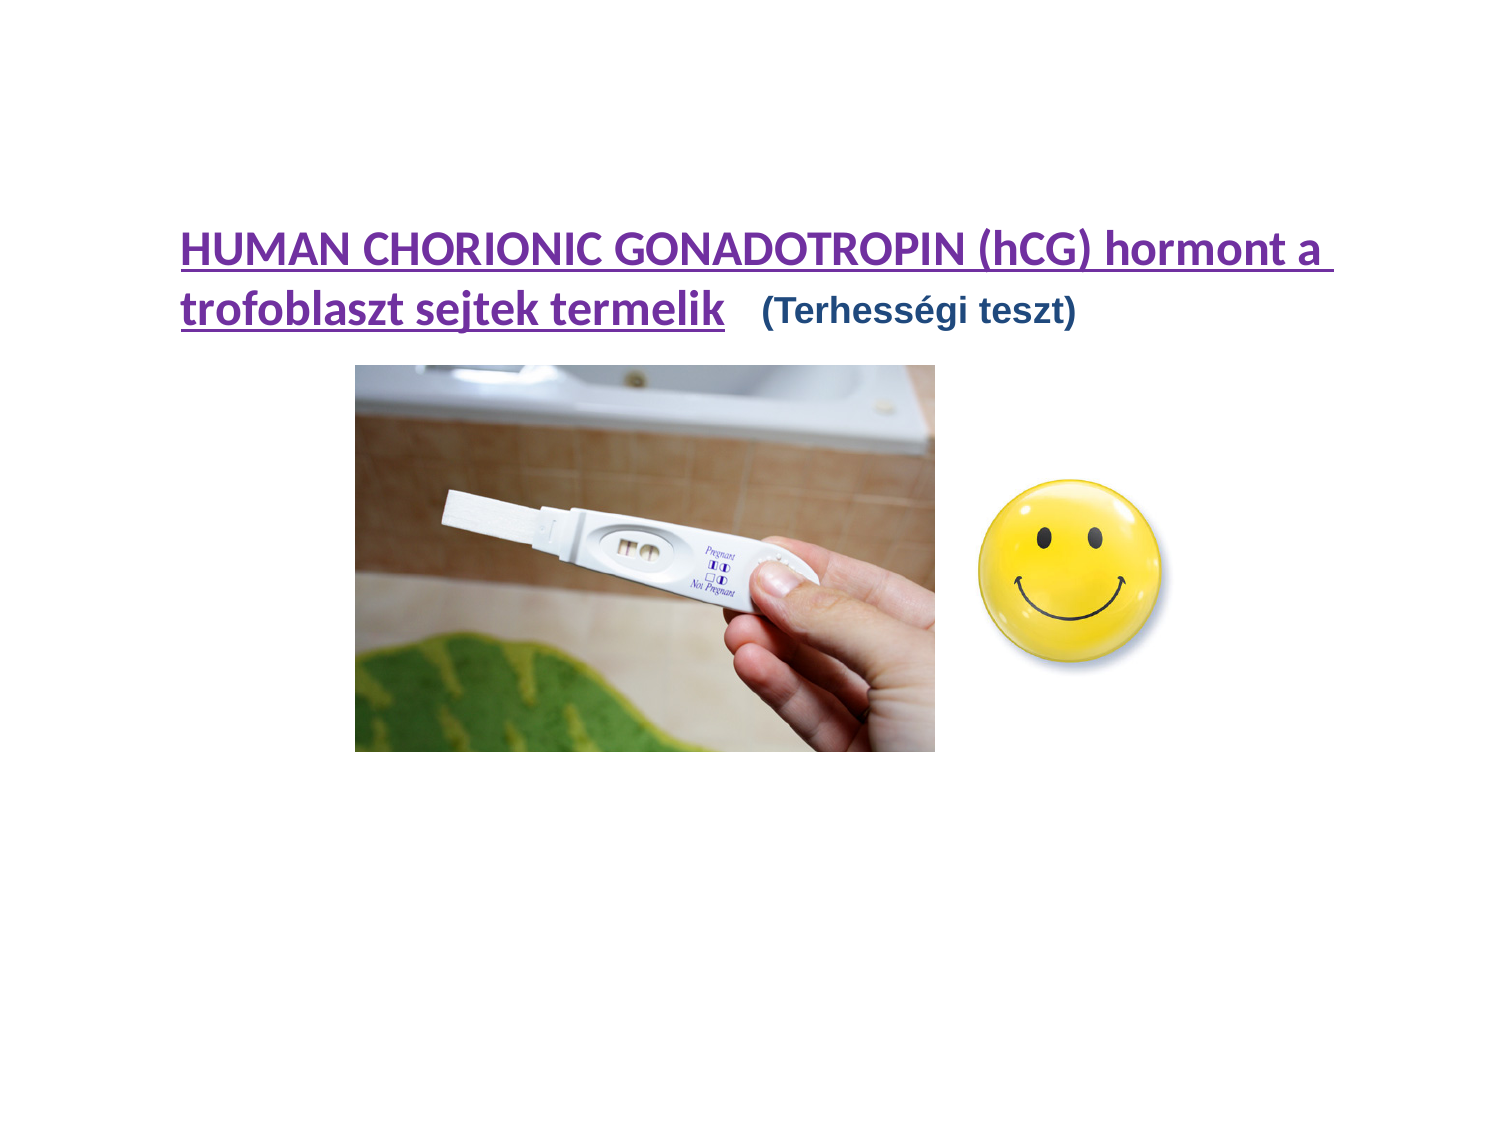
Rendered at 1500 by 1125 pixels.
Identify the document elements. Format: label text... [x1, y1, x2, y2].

picture [969, 471, 1180, 683]
text_box (Terhességi teszt) [746, 278, 1092, 339]
text_box HUMAN CHORIONIC GONADOTROPIN (hCG) hormont a trofoblaszt sejtek termelik [166, 207, 1376, 343]
picture [354, 365, 935, 752]
